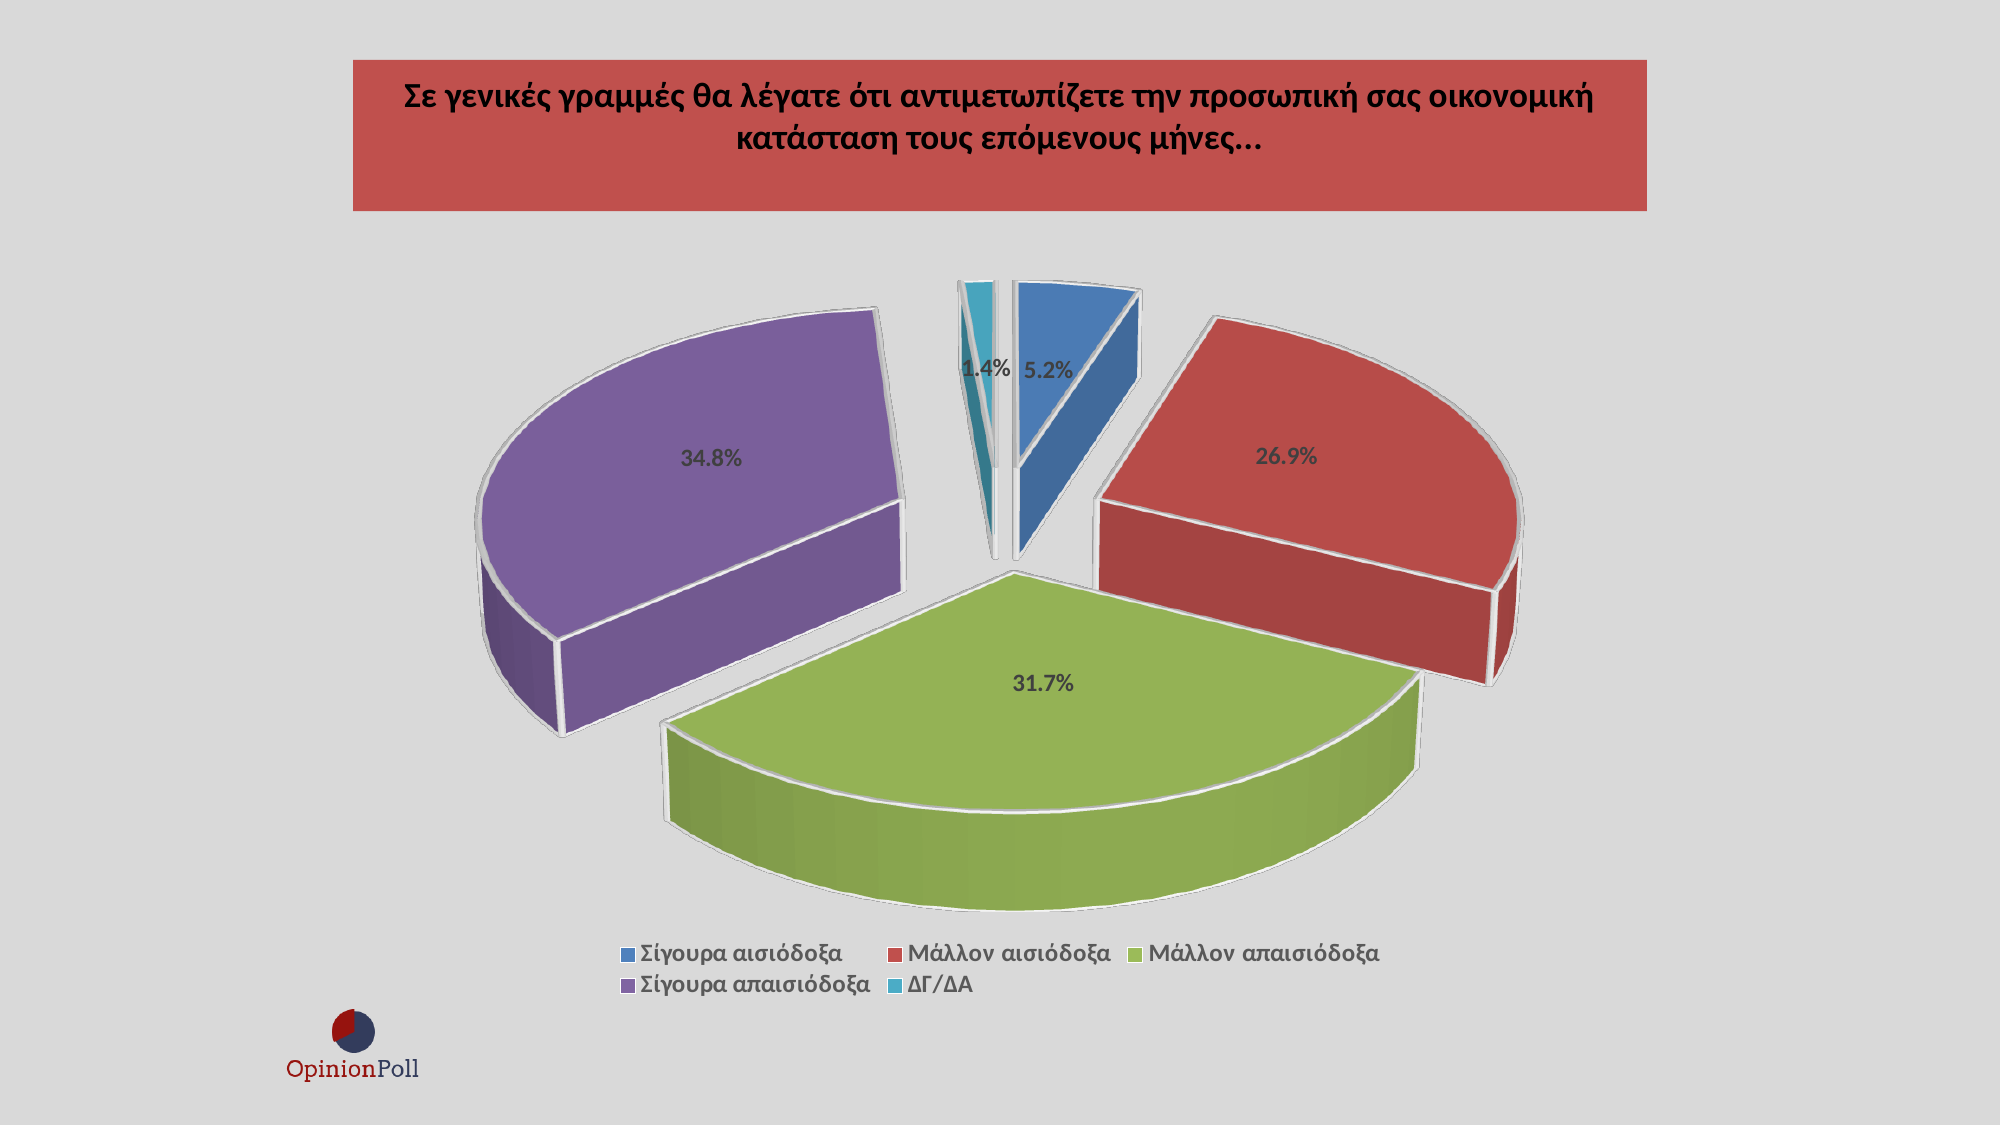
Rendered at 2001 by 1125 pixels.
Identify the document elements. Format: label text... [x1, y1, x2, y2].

picture [281, 1004, 425, 1083]
title Σε γενικές γραμμές θα λέγατε ότι αντιμετωπίζετε την προσωπική σας οικονομική κατάσταση τους επόμενους μήνες... [353, 59, 1647, 212]
chart [324, 265, 1676, 1006]
